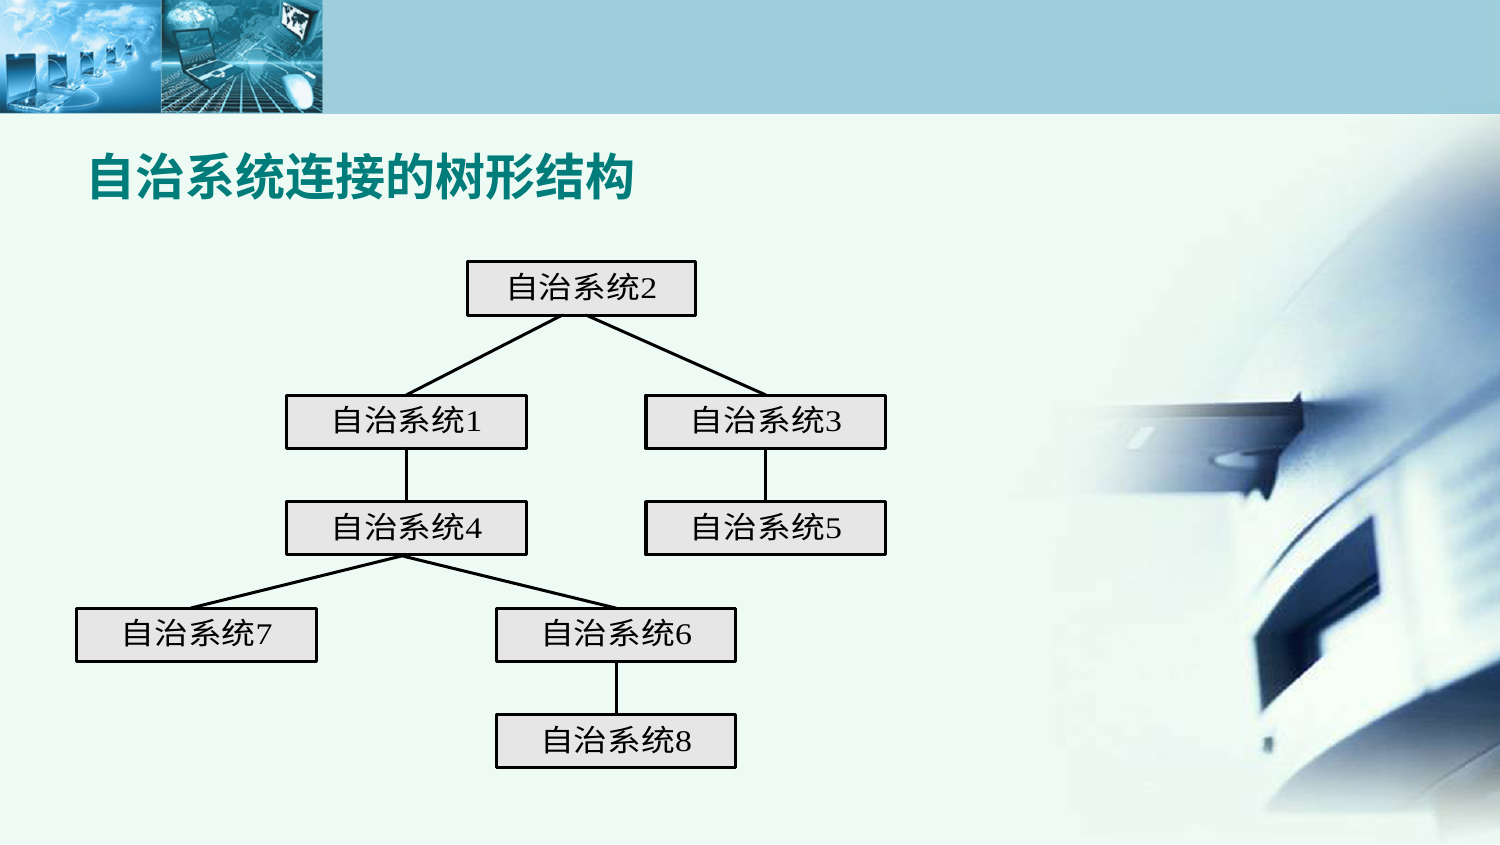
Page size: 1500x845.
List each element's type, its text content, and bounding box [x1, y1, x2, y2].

list [0, 243, 1044, 751]
picture [0, 0, 1500, 844]
title 自治系统连接的树形结构 [70, 105, 1126, 247]
